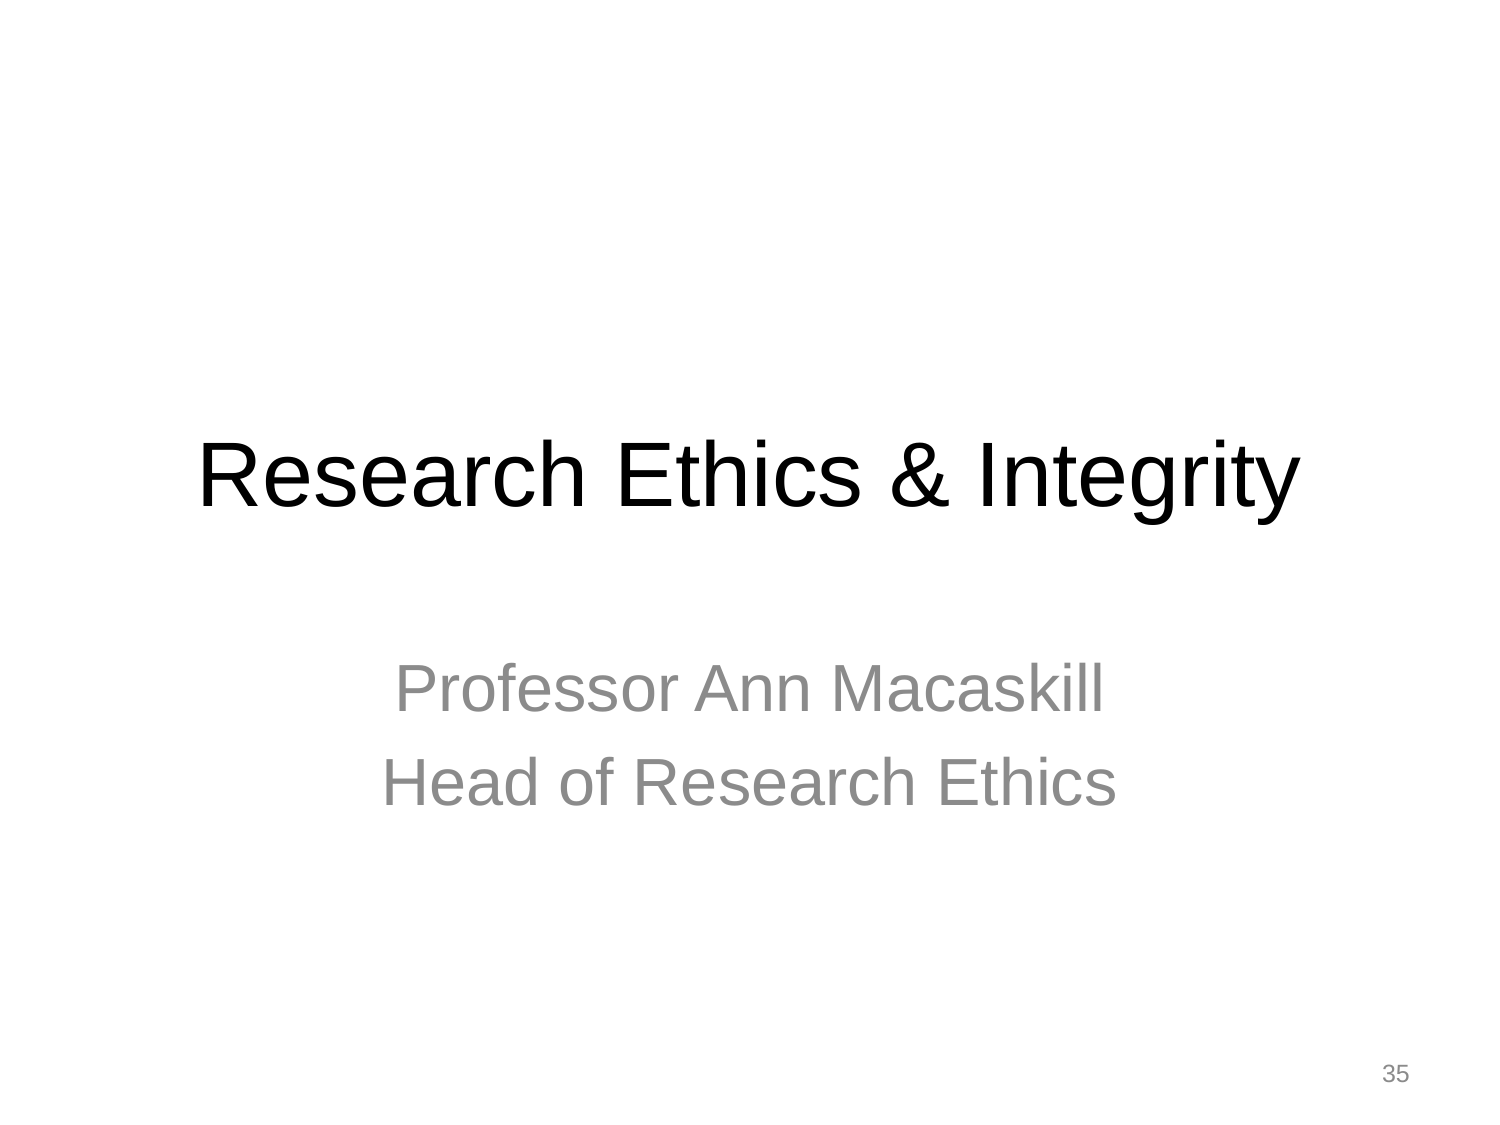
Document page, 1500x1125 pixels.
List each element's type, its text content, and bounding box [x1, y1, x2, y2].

slide_number 35 [1074, 1042, 1425, 1103]
subtitle Professor Ann Macaskill Head of Research Ethics [224, 637, 1276, 926]
title Research Ethics & Integrity [112, 349, 1388, 591]
